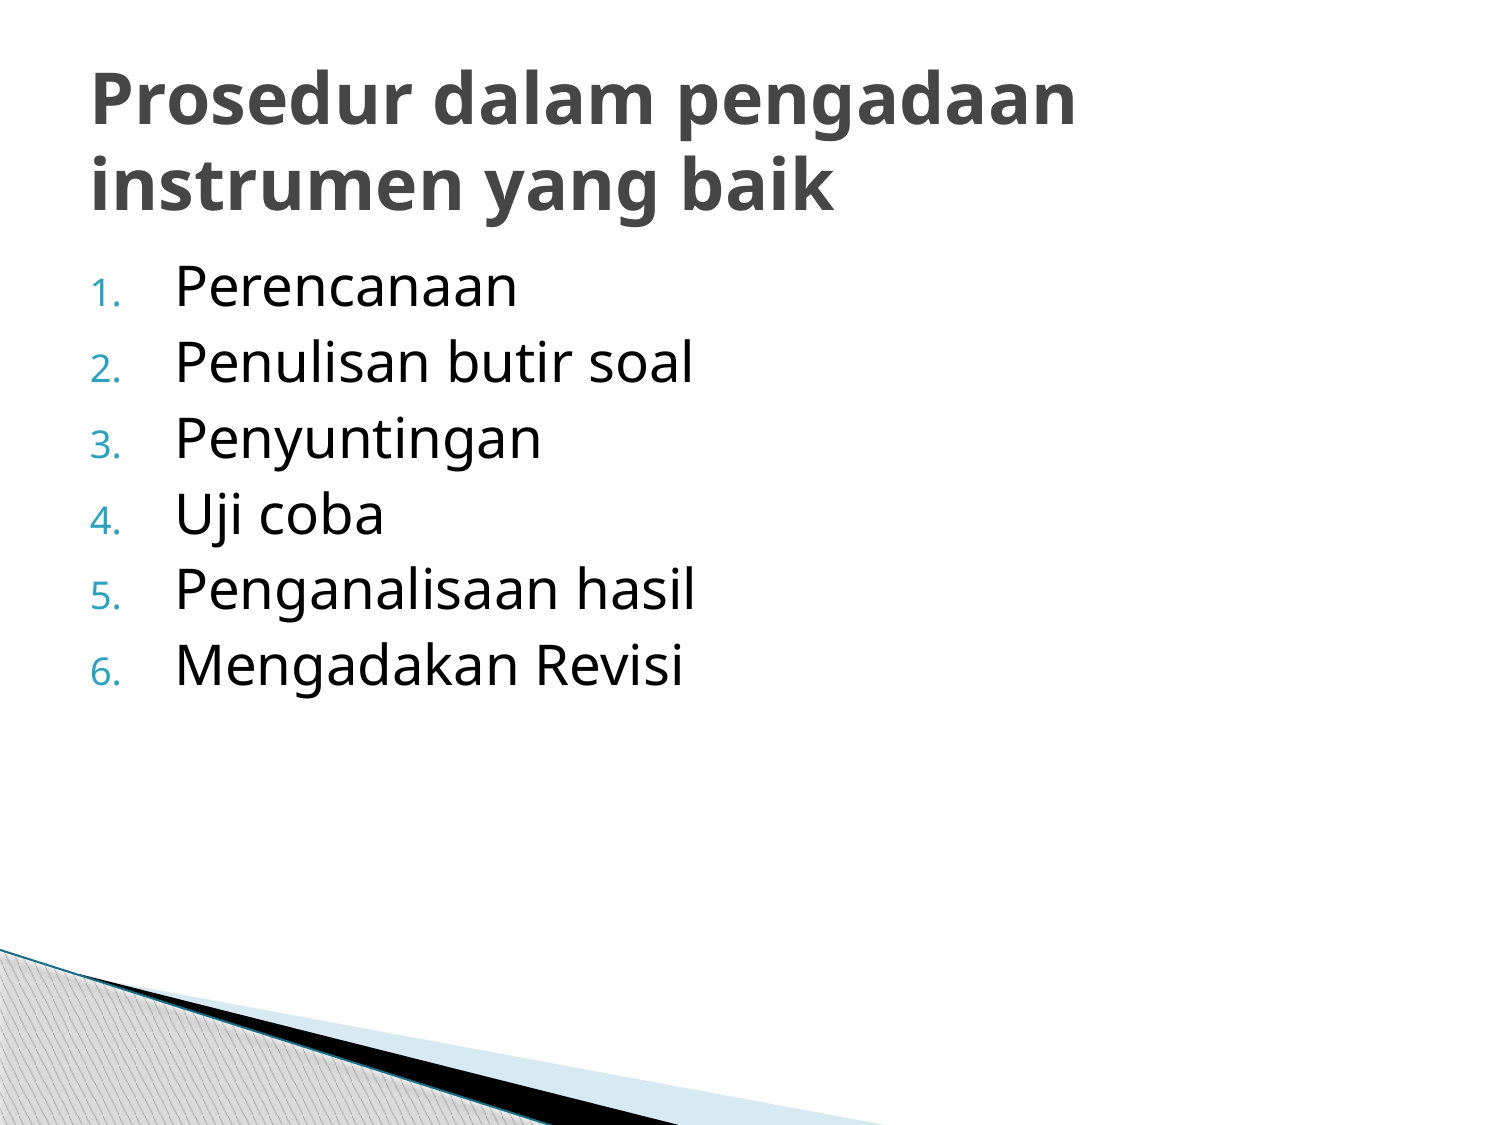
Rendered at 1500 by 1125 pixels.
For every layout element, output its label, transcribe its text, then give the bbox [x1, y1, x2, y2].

title Prosedur dalam pengadaan instrumen yang baik [75, 45, 1425, 233]
list Perencanaan Penulisan butir soal Penyuntingan Uji coba Penganalisaan hasil Mengadakan Revisi [75, 243, 1425, 986]
